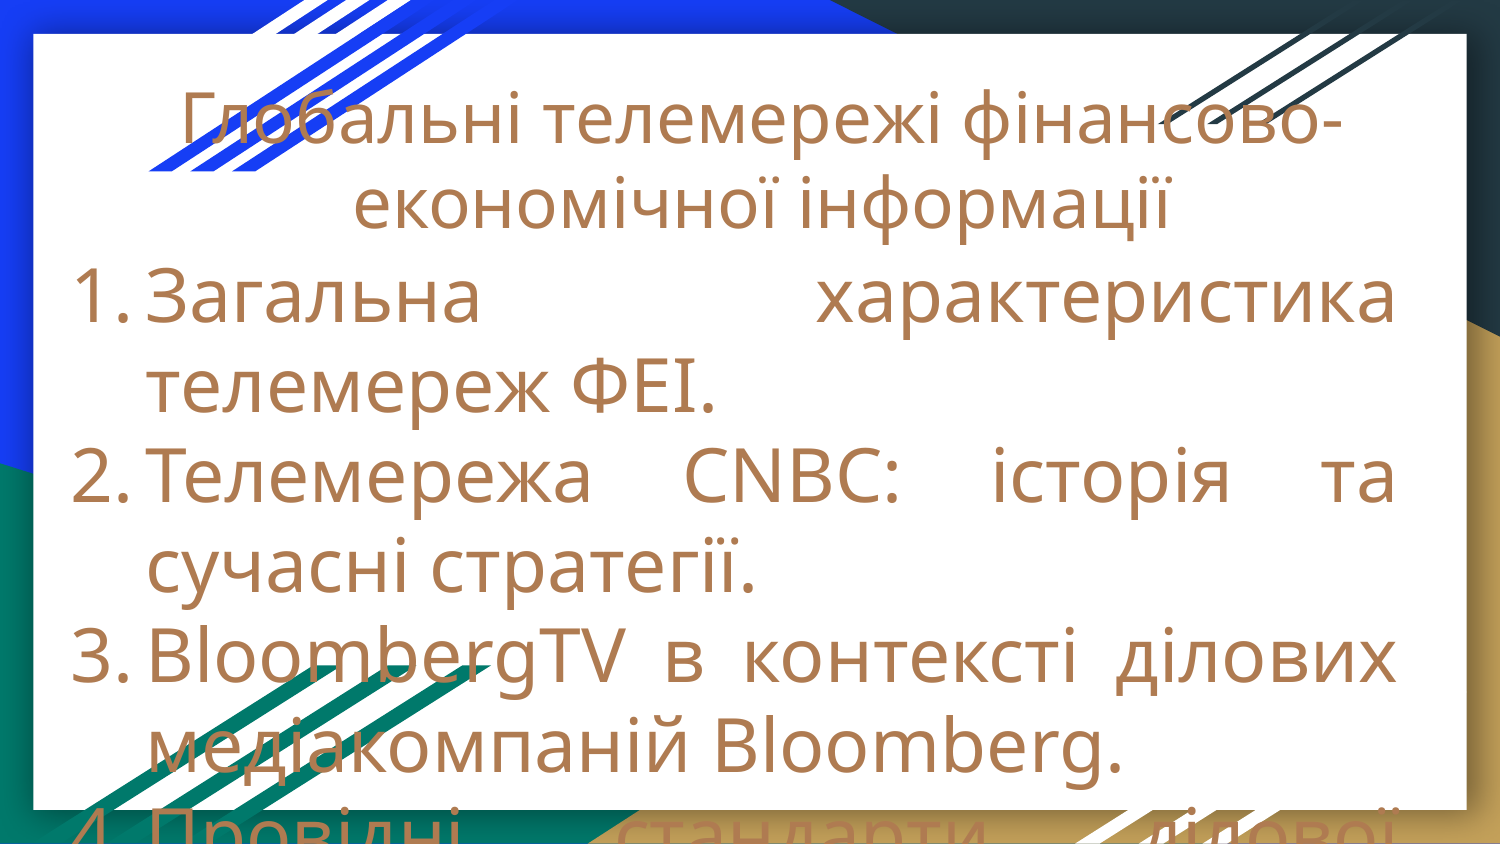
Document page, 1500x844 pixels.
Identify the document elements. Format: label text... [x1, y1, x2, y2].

subtitle Загальна характеристика телемереж ФЕІ. Телемережа CNBC: історія та сучасні стратегії. BloombergTV в контексті ділових медіакомпаній Bloomberg. Провідні стандарти ділової журналістики. [55, 232, 1415, 797]
title Глобальні телемережі фінансово-економічної інформації [134, 51, 1390, 264]
